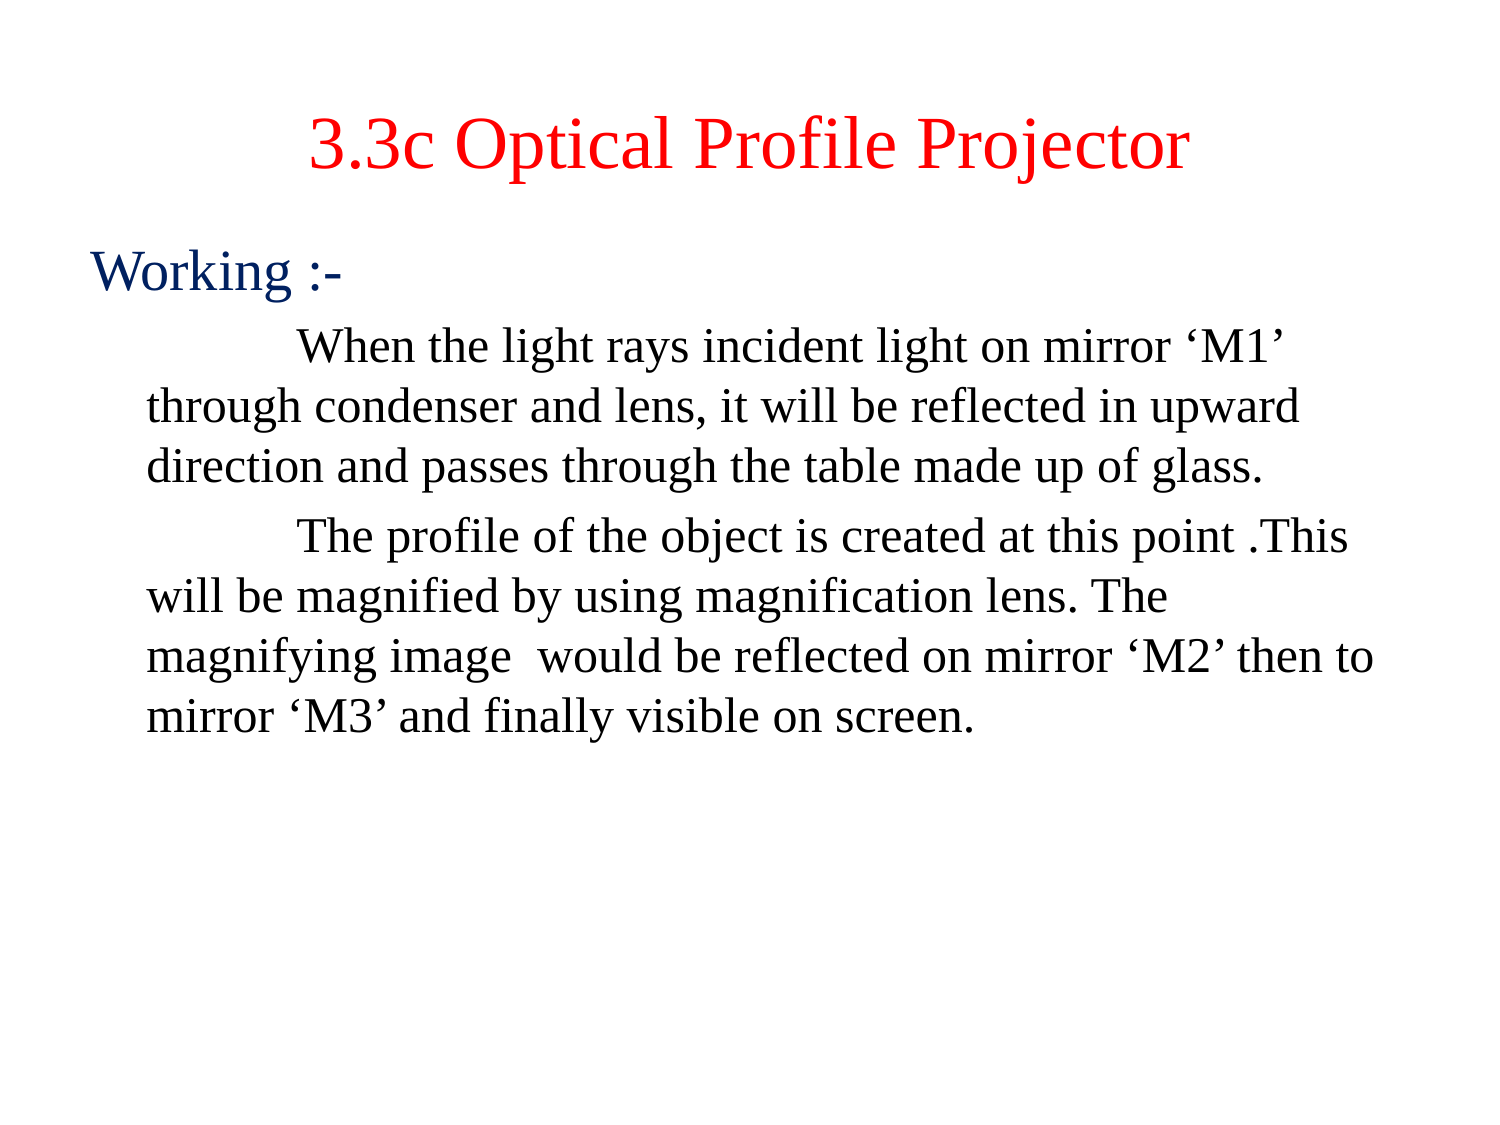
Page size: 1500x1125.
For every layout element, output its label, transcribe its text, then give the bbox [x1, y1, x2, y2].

title 3.3c Optical Profile Projector [75, 45, 1425, 224]
list Working :- When the light rays incident light on mirror ‘M1’ through condenser and lens, it will be reflected in upward direction and passes through the table made up of glass. The profile of the object is created at this point .This will be magnified by using magnification lens. The magnifying image would be reflected on mirror ‘M2’ then to mirror ‘M3’ and finally visible on screen. [75, 224, 1425, 1005]
